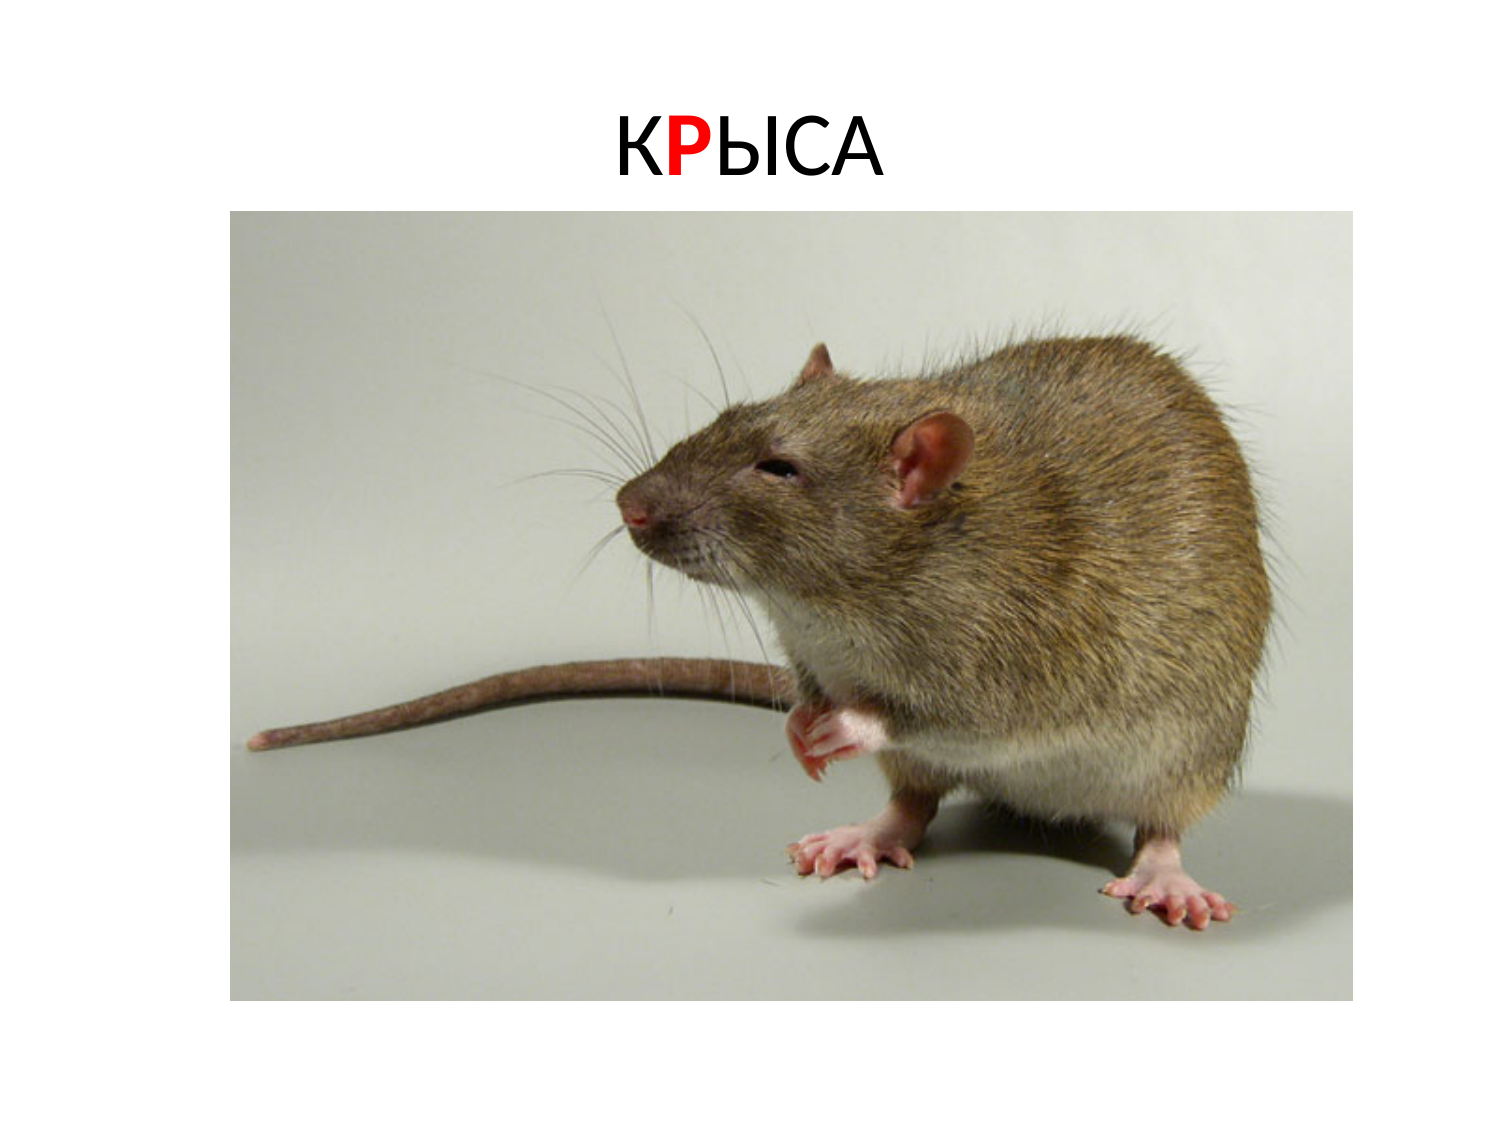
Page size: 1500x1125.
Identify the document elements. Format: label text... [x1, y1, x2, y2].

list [229, 210, 1353, 1002]
title КРЫСА [75, 45, 1425, 233]
